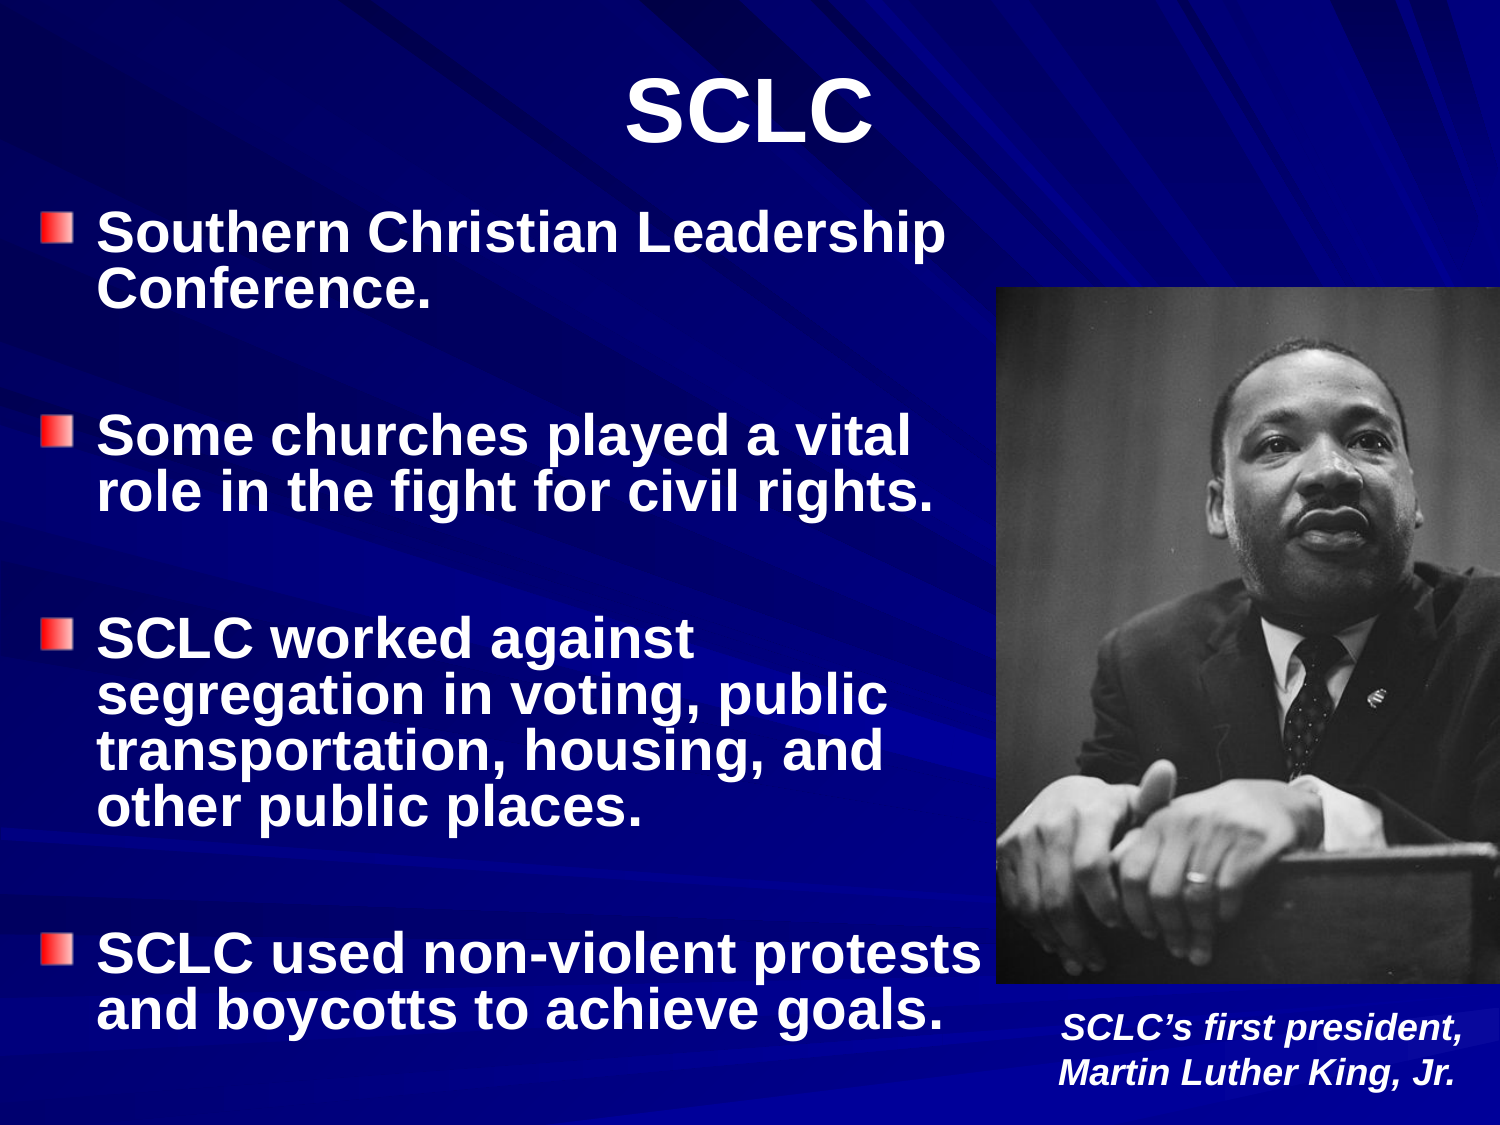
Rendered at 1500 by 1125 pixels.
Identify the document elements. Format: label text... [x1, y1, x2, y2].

picture [39, 413, 77, 451]
list Southern Christian Leadership Conference. Some churches played a vital role in the fight for civil rights. SCLC worked against segregation in voting, public transportation, housing, and other public places. SCLC used non-violent protests and boycotts to achieve goals. [24, 200, 1000, 1100]
picture [39, 616, 77, 654]
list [995, 287, 1500, 984]
picture [39, 210, 77, 247]
text_box SCLC’s first president, Martin Luther King, Jr. [1012, 995, 1500, 1101]
title SCLC [0, 12, 1500, 200]
picture [39, 931, 77, 969]
